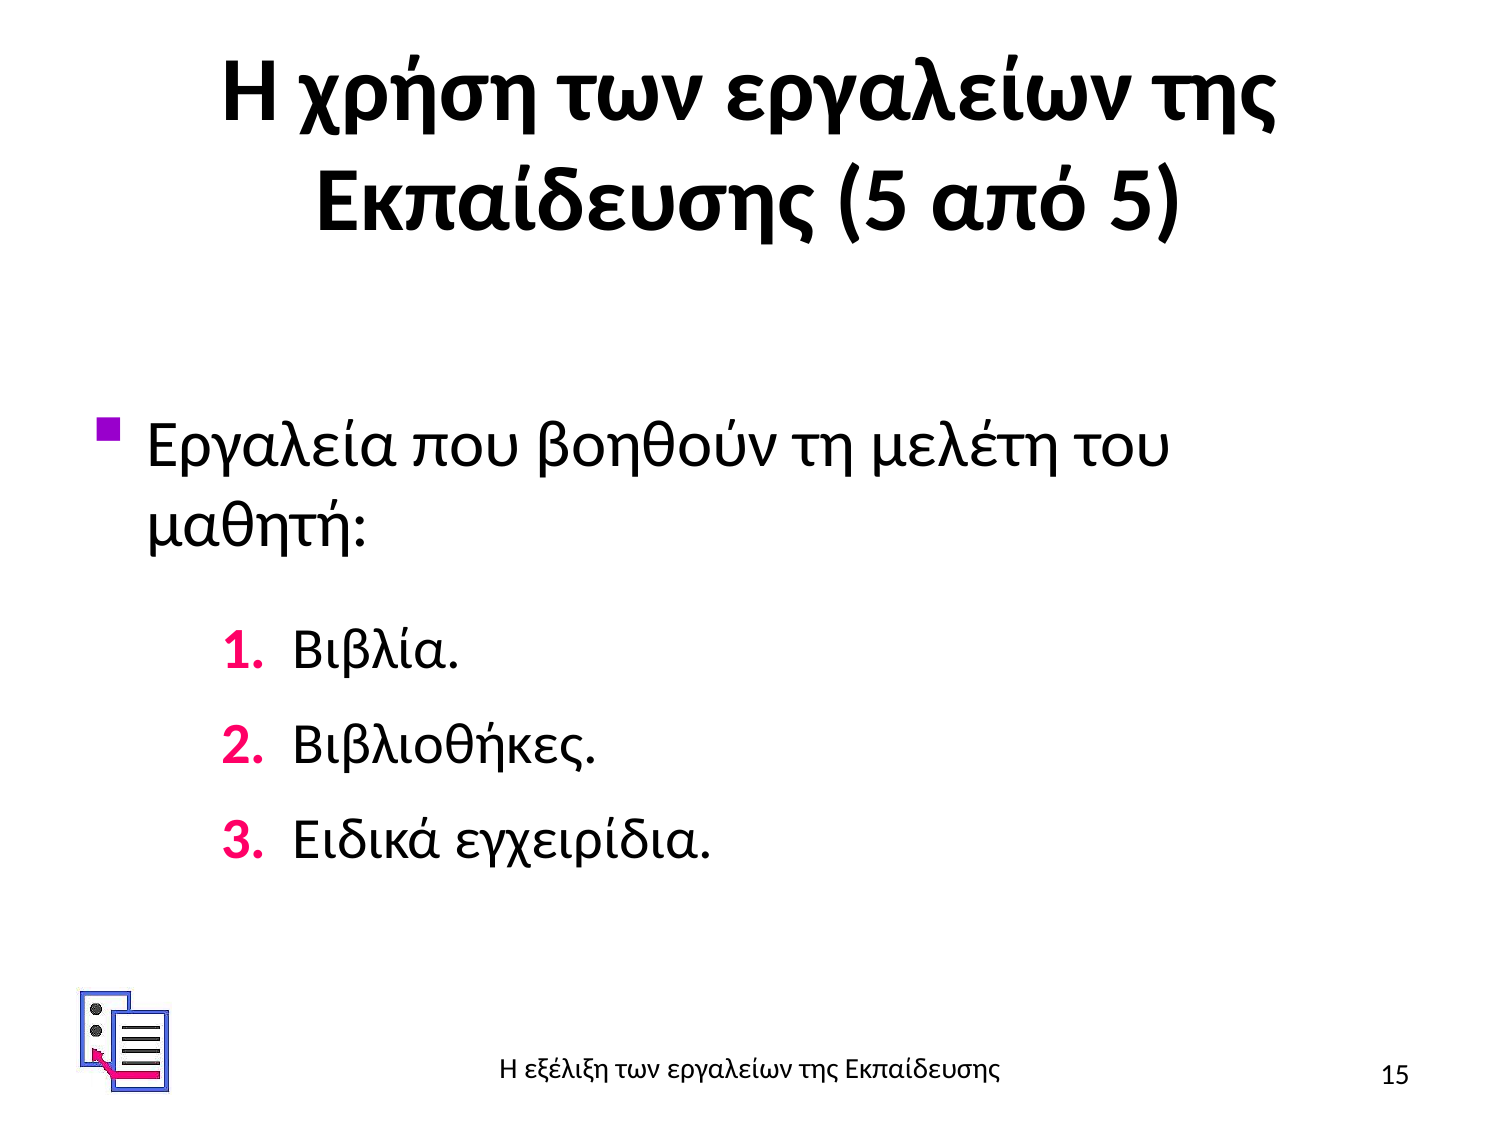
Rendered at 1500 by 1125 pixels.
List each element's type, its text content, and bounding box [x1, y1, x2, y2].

slide_number 15 [1074, 1042, 1425, 1103]
footer Η εξέλιξη των εργαλείων της Εκπαίδευσης [478, 1035, 1022, 1099]
list Εργαλεία που βοηθούν τη μελέτη του μαθητή: 1. Βιβλία. 2. Βιβλιοθήκες. 3. Ειδικά εγχειρίδια. [75, 262, 1425, 1005]
title Η χρήση των εργαλείων της Εκπαίδευσης (5 από 5) [75, 45, 1425, 233]
picture [76, 987, 172, 1095]
